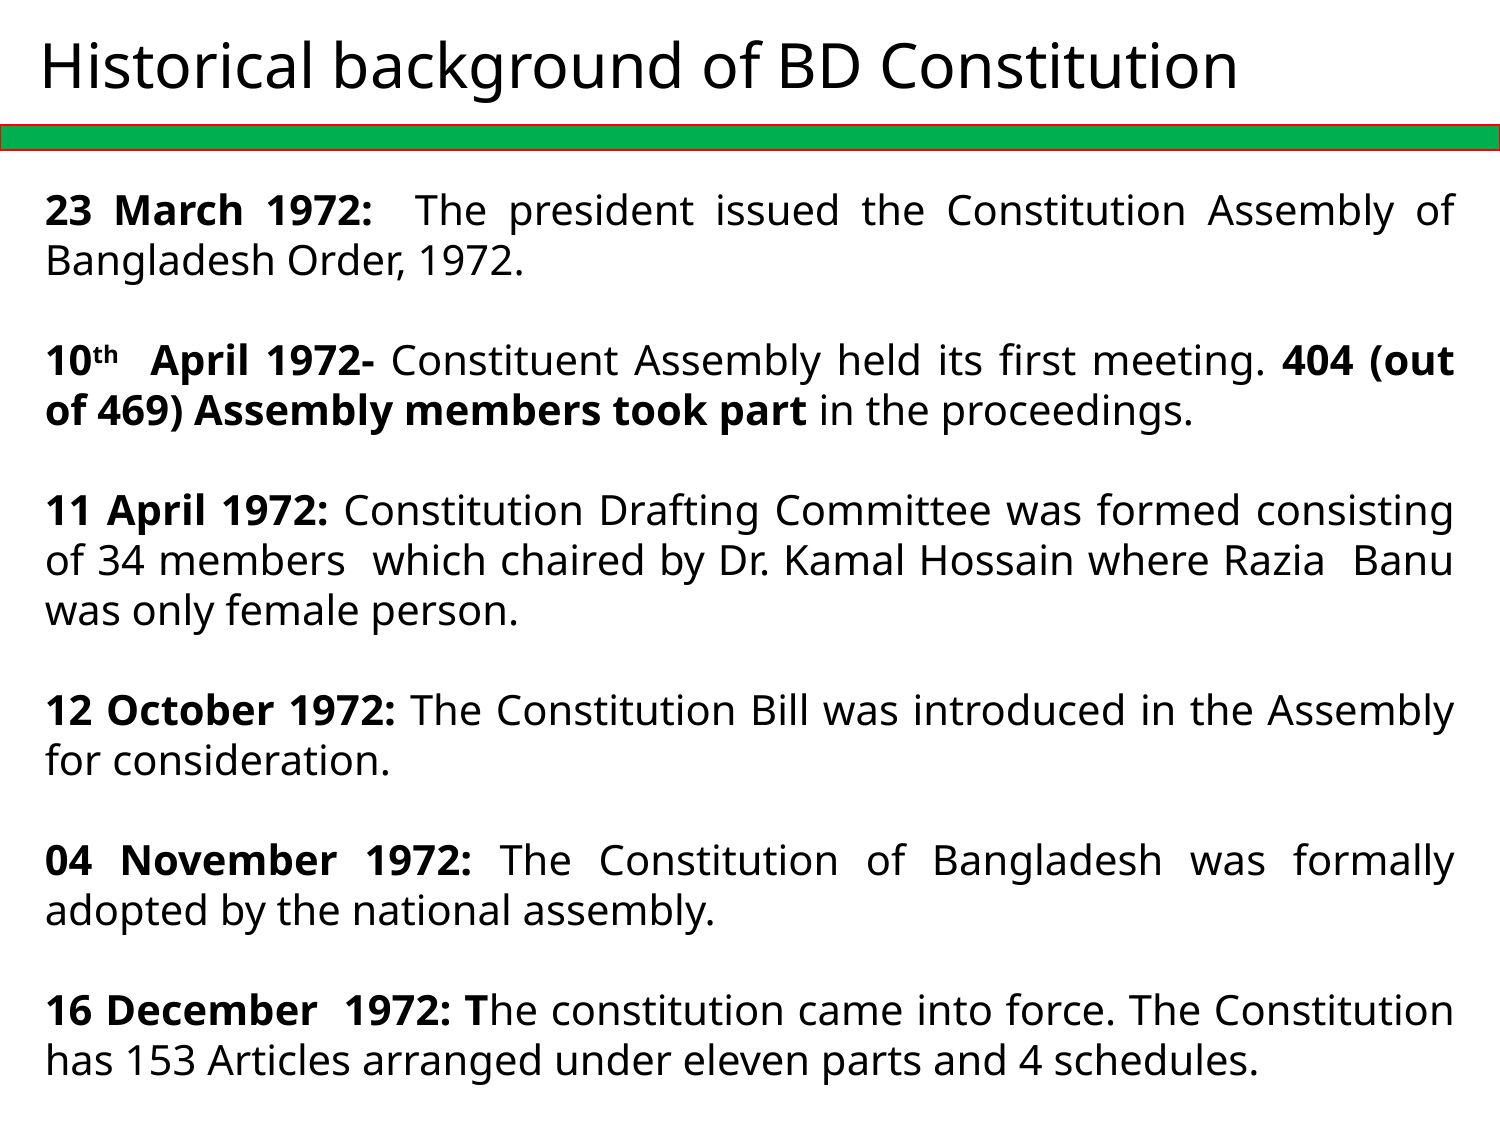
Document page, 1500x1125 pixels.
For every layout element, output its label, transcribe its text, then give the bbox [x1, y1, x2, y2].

title Historical background of BD Constitution [24, 12, 1459, 125]
text_box 23 March 1972: The president issued the Constitution Assembly of Bangladesh Order, 1972. 10th April 1972- Constituent Assembly held its first meeting. 404 (out of 469) Assembly members took part in the proceedings. 11 April 1972: Constitution Drafting Committee was formed consisting of 34 members which chaired by Dr. Kamal Hossain where Razia Banu was only female person. 12 October 1972: The Constitution Bill was introduced in the Assembly for consideration. 04 November 1972: The Constitution of Bangladesh was formally adopted by the national assembly. 16 December 1972: The constitution came into force. The Constitution has 153 Articles arranged under eleven parts and 4 schedules. [31, 177, 1469, 1091]
text_box [0, 125, 1500, 150]
